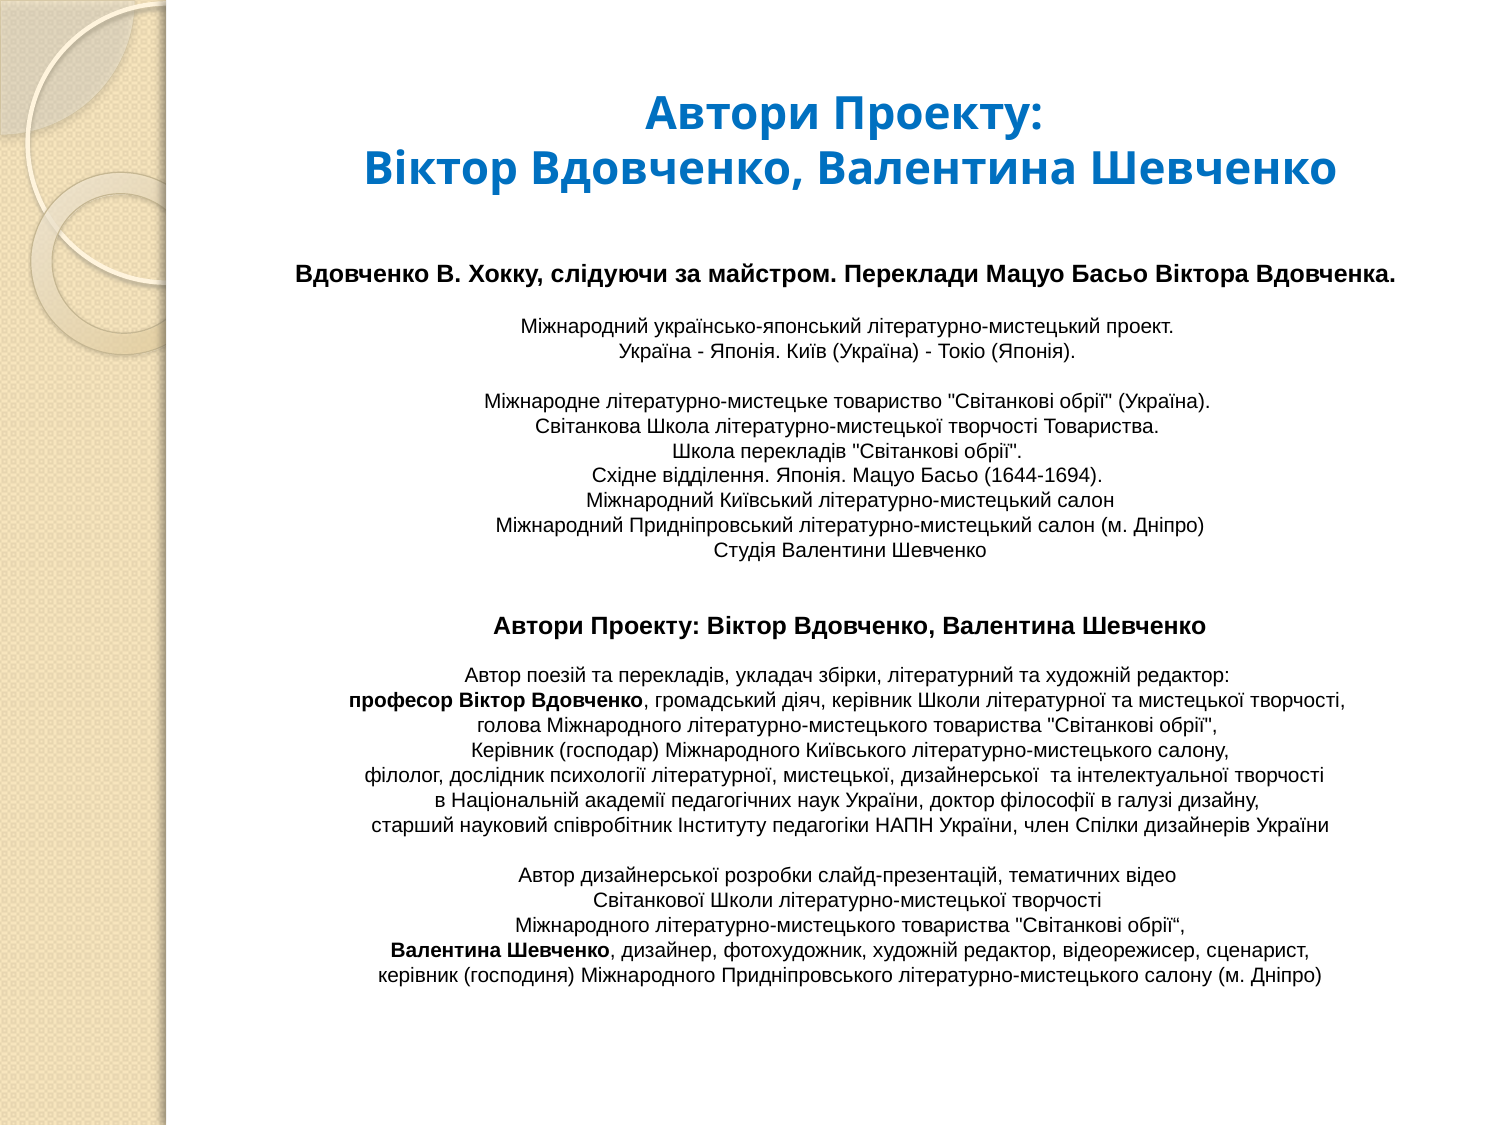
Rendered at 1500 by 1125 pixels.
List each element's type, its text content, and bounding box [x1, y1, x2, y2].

title Автори Проекту: Віктор Вдовченко, Валентина Шевченко [235, 45, 1466, 233]
list Вдовченко В. Хокку, слідуючи за майстром. Переклади Мацуо Басьо Віктора Вдовченка. Міжнародний українсько-японський літературно-мистецький проект. Україна - Японія. Київ (Україна) - Токіо (Японія). Міжнародне літературно-мистецьке товариство "Світанкові обрії" (Україна). Світанкова Школа літературно-мистецької творчості Товариства. Школа перекладів "Світанкові обрії". Східне відділення. Японія. Мацуо Басьо (1644-1694). Міжнародний Київський літературно-мистецький салон Міжнародний Придніпровський літературно-мистецький салон (м. Дніпро) Студія Валентини Шевченко Автори Проекту: Віктор Вдовченко, Валентина Шевченко Автор поезій та перекладів, укладач збірки, літературний та художній редактор: професор Віктор Вдовченко, громадський діяч, керівник Школи літературної та мистецької творчості, голова Міжнародного літературно-мистецького товариства "Світанкові обрії", Керівник (господар) Міжнародного Київського літературно-мистецького салону, філолог, дослідник психології літературної, мистецької, дизайнерської та інтелектуальної творчості в Національній академії педагогічних наук України, доктор філософії в галузі дизайну, старший науковий співробітник Інституту педагогіки НАПН України, член Спілки дизайнерів України Автор дизайнерської розробки слайд-презентацій, тематичних відео Світанкової Школи літературно-мистецької творчості Міжнародного літературно-мистецького товариства "Світанкові обрії“, Валентина Шевченко, дизайнер, фотохудожник, художній редактор, відеорежисер, сценарист, керівник (господиня) Міжнародного Придніпровського літературно-мистецького салону (м. Дніпро) [235, 249, 1465, 995]
